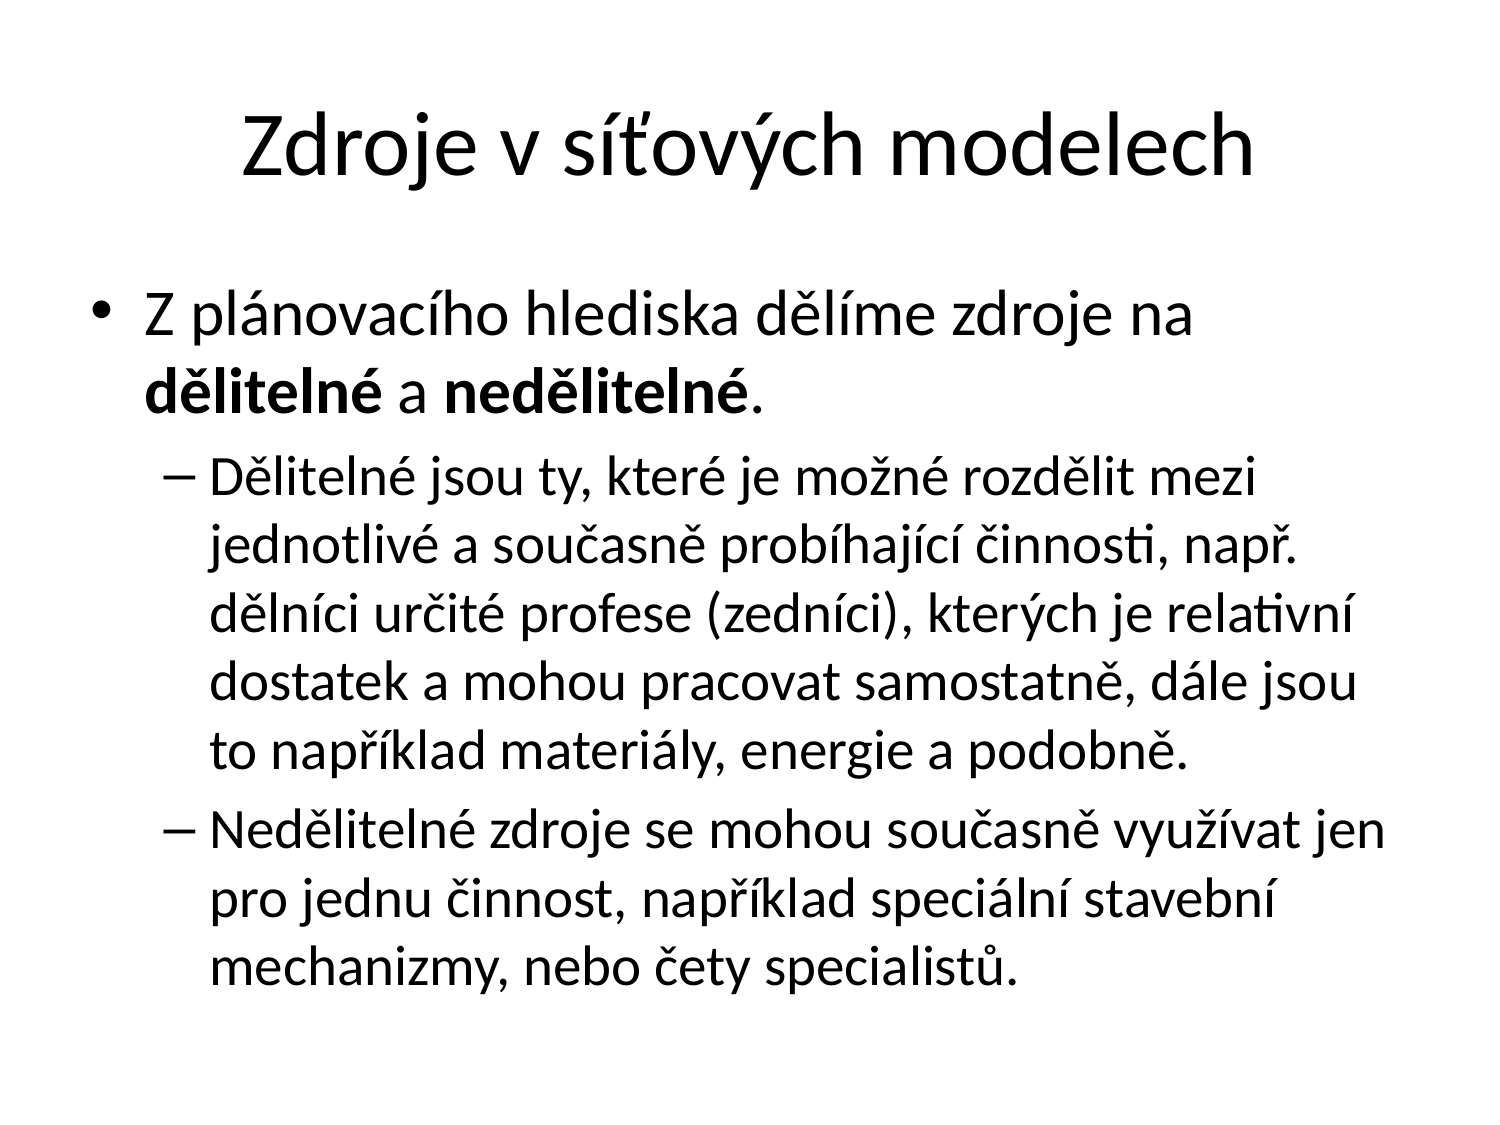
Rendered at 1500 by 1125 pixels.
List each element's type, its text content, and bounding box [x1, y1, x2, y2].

title Zdroje v síťových modelech [75, 45, 1425, 233]
list Z plánovacího hlediska dělíme zdroje na dělitelné a nedělitelné. Dělitelné jsou ty, které je možné rozdělit mezi jednotlivé a současně probíhající činnosti, např. dělníci určité profese (zedníci), kterých je relativní dostatek a mohou pracovat samostatně, dále jsou to například materiály, energie a podobně. Nedělitelné zdroje se mohou současně využívat jen pro jednu činnost, například speciální stavební mechanizmy, nebo čety specialistů. [75, 262, 1425, 1005]
